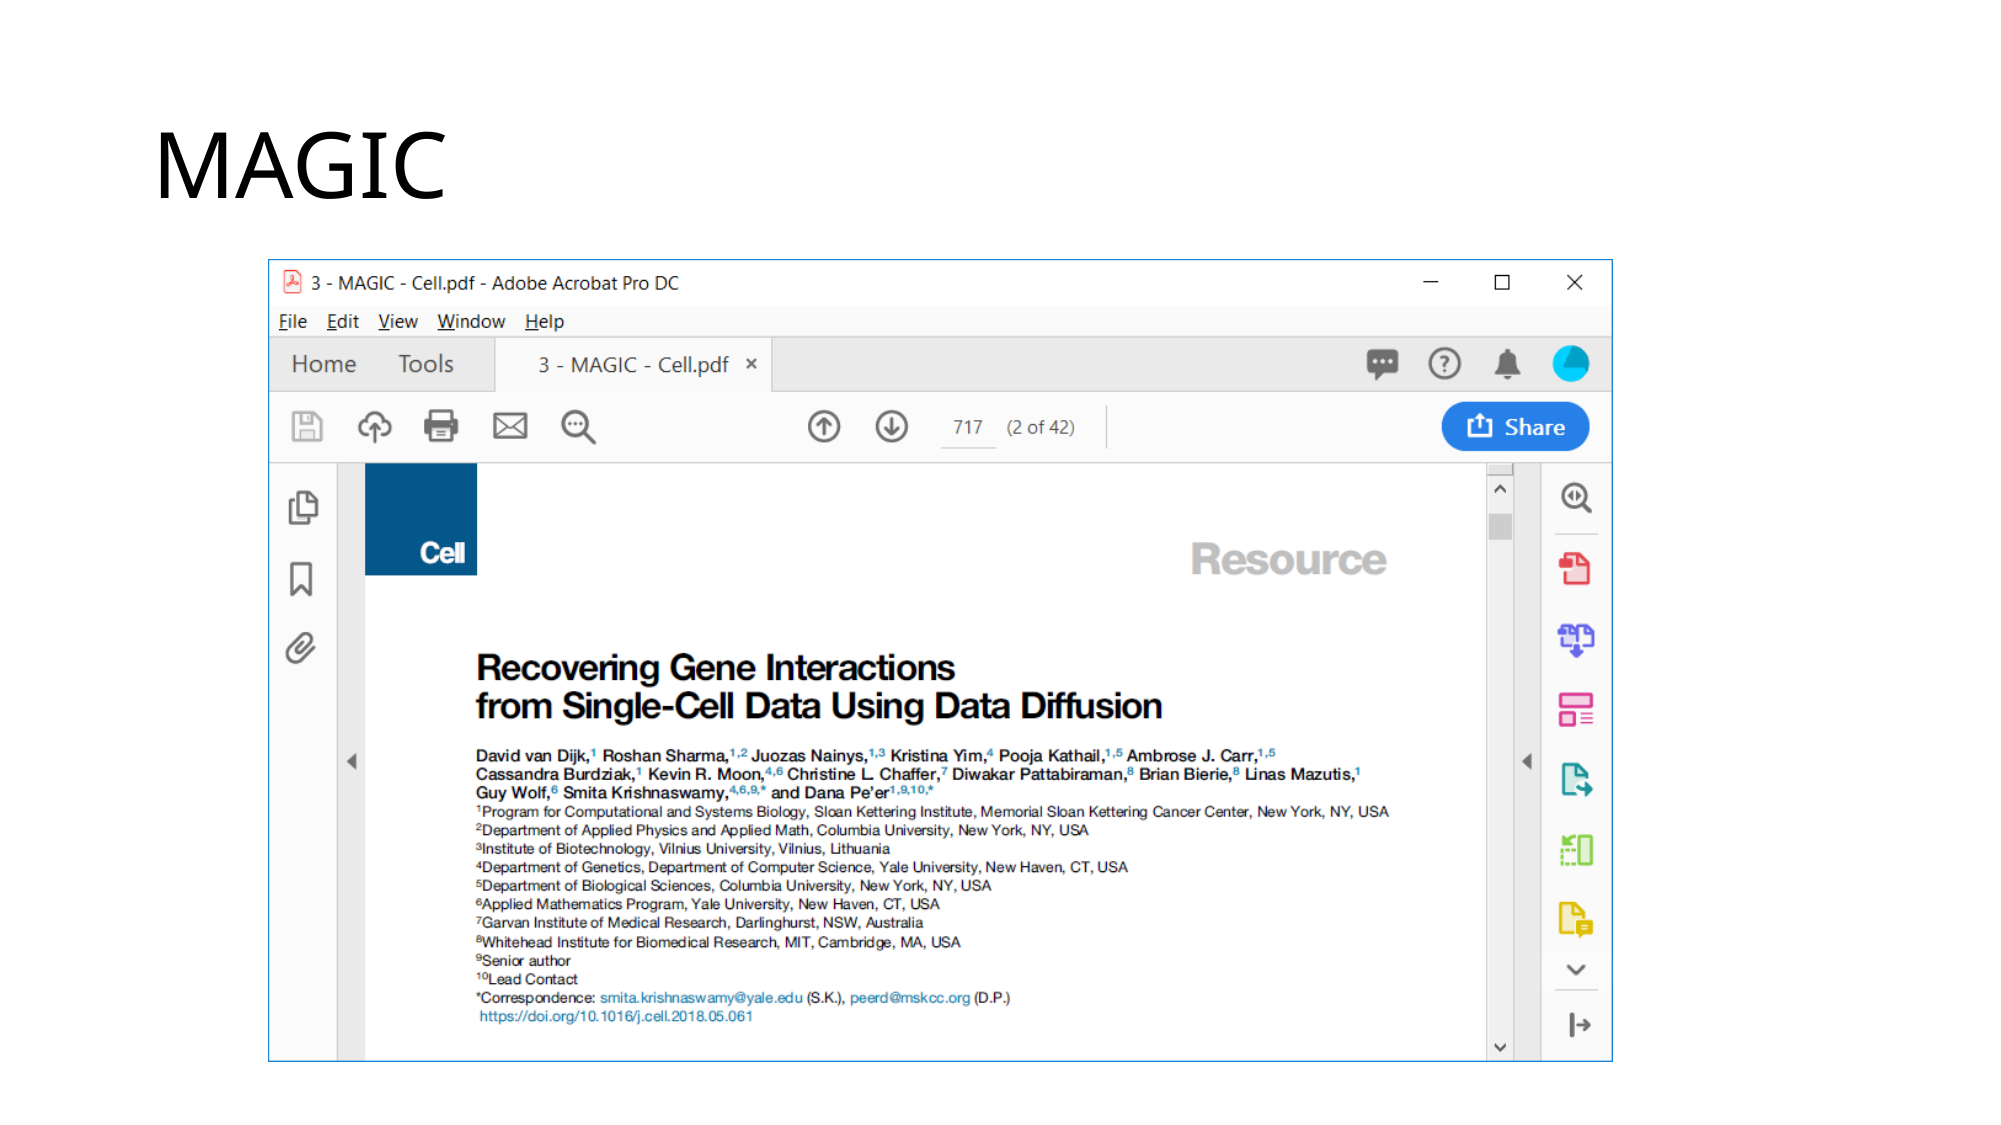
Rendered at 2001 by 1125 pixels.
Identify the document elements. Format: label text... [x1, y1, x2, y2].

title MAGIC [137, 59, 1985, 278]
picture [268, 259, 1613, 1062]
